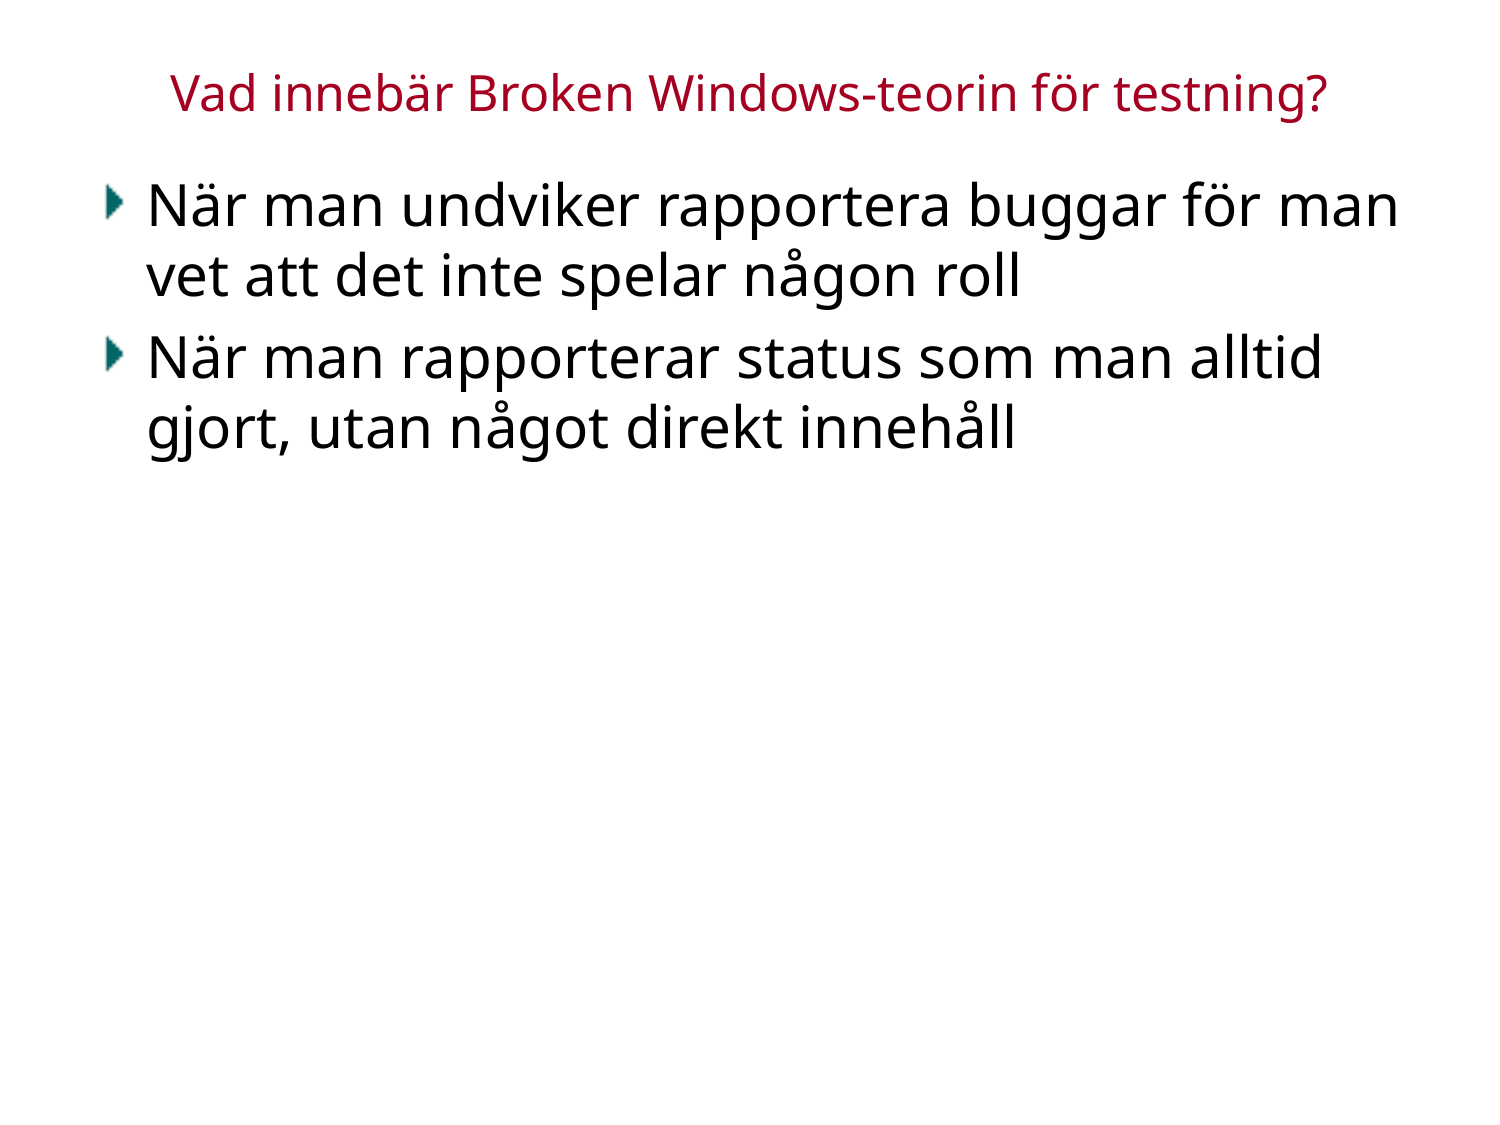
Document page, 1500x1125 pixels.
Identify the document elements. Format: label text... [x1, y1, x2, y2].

title Vad innebär Broken Windows-teorin för testning? [74, 44, 1426, 138]
picture [90, 334, 131, 376]
list När man undviker rapportera buggar för man vet att det inte spelar någon roll När man rapporterar status som man alltid gjort, utan något direkt innehåll [74, 160, 1426, 1036]
picture [90, 182, 131, 224]
